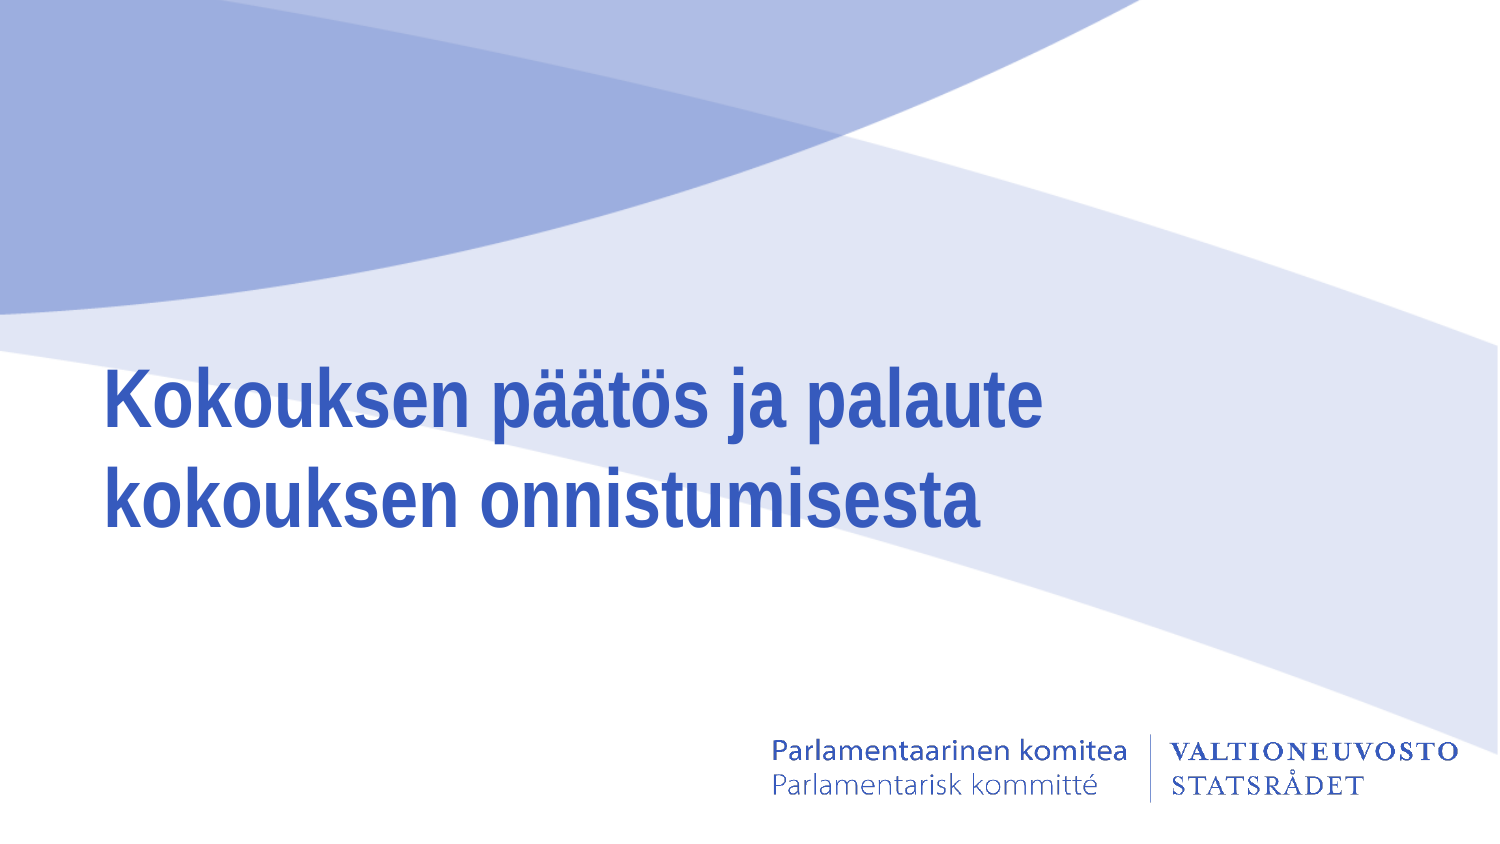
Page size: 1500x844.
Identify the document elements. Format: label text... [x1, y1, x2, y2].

picture [0, 0, 1500, 844]
title Kokouksen päätös ja palaute kokouksen onnistumisesta [88, 327, 1231, 552]
